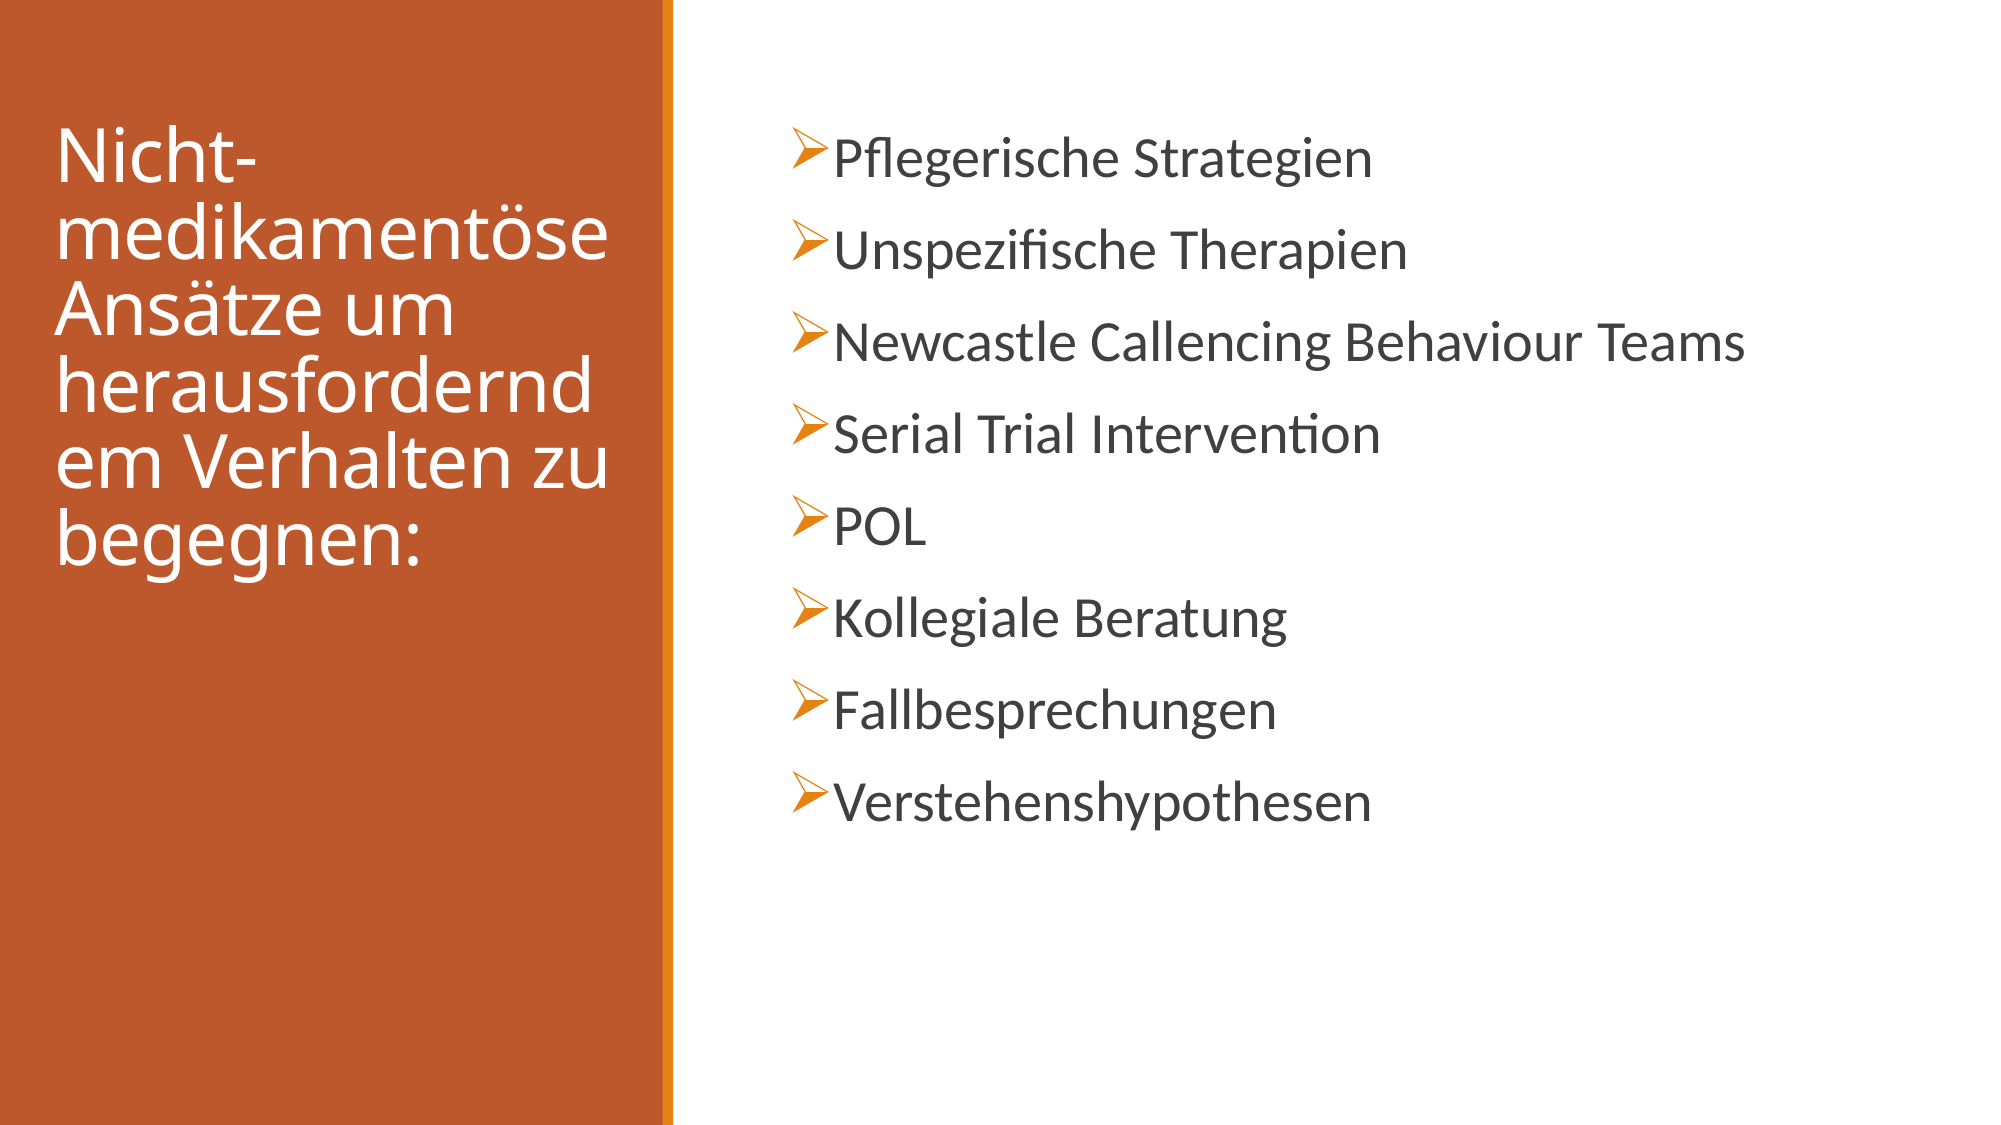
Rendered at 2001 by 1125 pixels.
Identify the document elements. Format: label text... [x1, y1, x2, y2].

title Nicht- medikamentöse Ansätze um herausforderndem Verhalten zu begegnen: [39, 97, 644, 589]
list Pflegerische Strategien Unspezifische Therapien Newcastle Callencing Behaviour Teams Serial Trial Intervention POL Kollegiale Beratung Fallbesprechungen Verstehenshypothesen [787, 120, 1853, 983]
